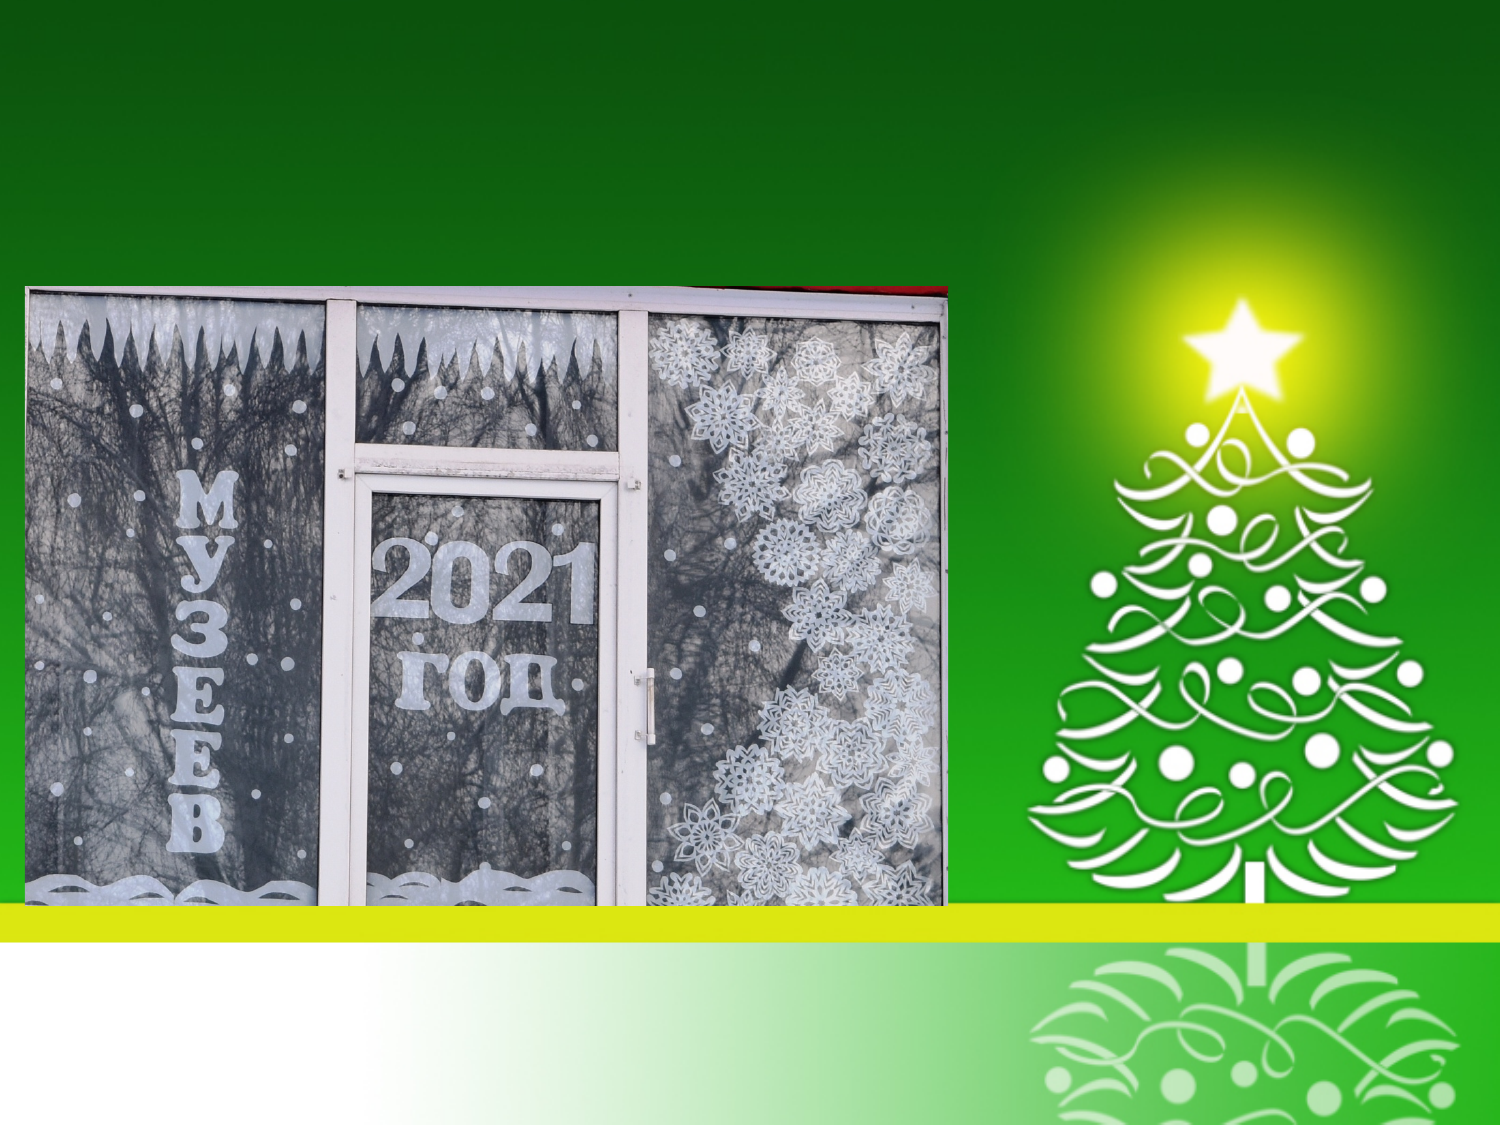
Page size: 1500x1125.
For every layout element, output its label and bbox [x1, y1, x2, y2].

list [24, 286, 949, 906]
picture [0, 0, 1500, 1125]
